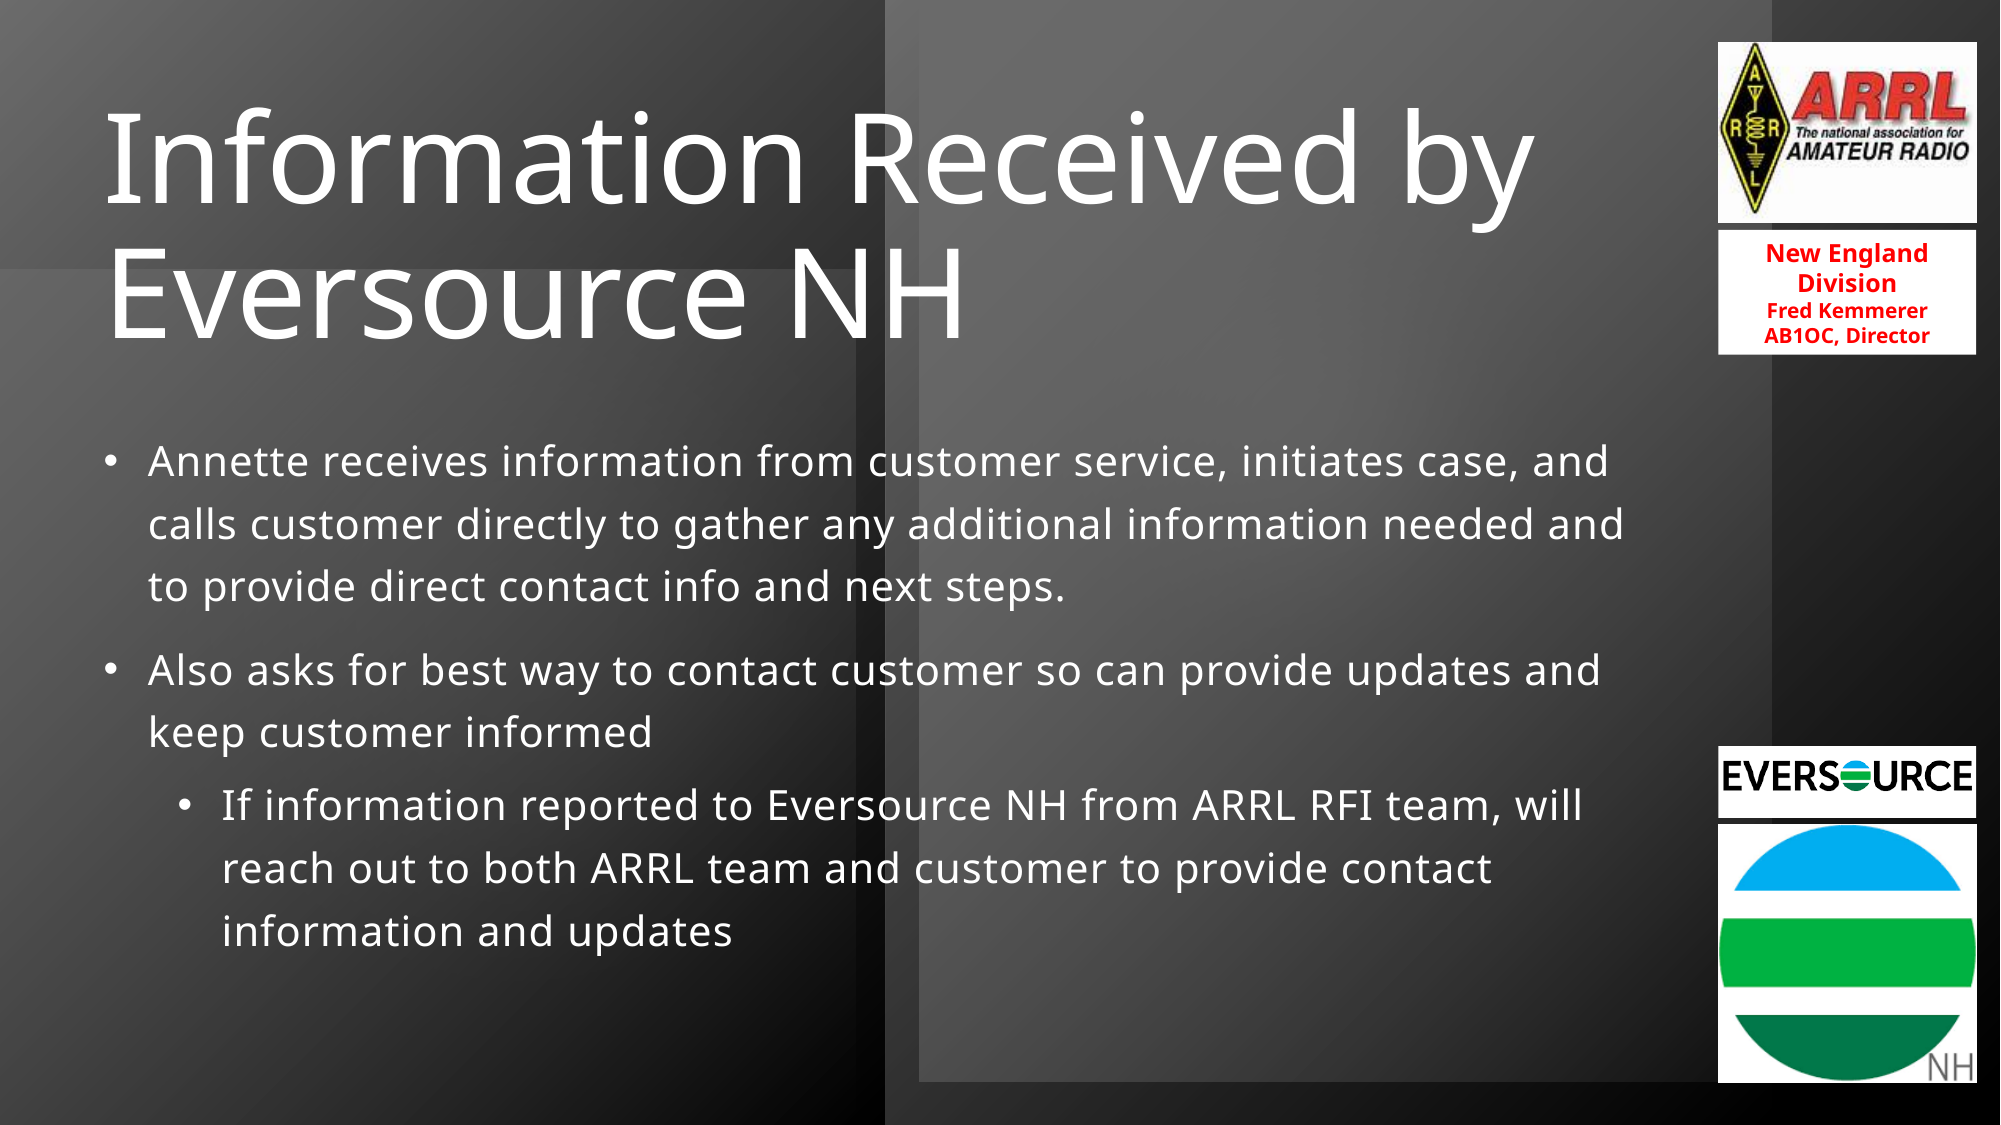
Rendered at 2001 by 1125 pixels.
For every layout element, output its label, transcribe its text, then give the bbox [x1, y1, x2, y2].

list Annette receives information from customer service, initiates case, and calls customer directly to gather any additional information needed and to provide direct contact info and next steps. Also asks for best way to contact customer so can provide updates and keep customer informed If information reported to Eversource NH from ARRL RFI team, will reach out to both ARRL team and customer to provide contact information and updates [88, 414, 1650, 1035]
picture [1718, 824, 1977, 1083]
title Information Received by Eversource NH [88, 88, 1910, 386]
text_box New England Division Fred Kemmerer AB1OC, Director [1718, 229, 1977, 355]
picture [1718, 746, 1977, 818]
picture [1718, 42, 1977, 223]
